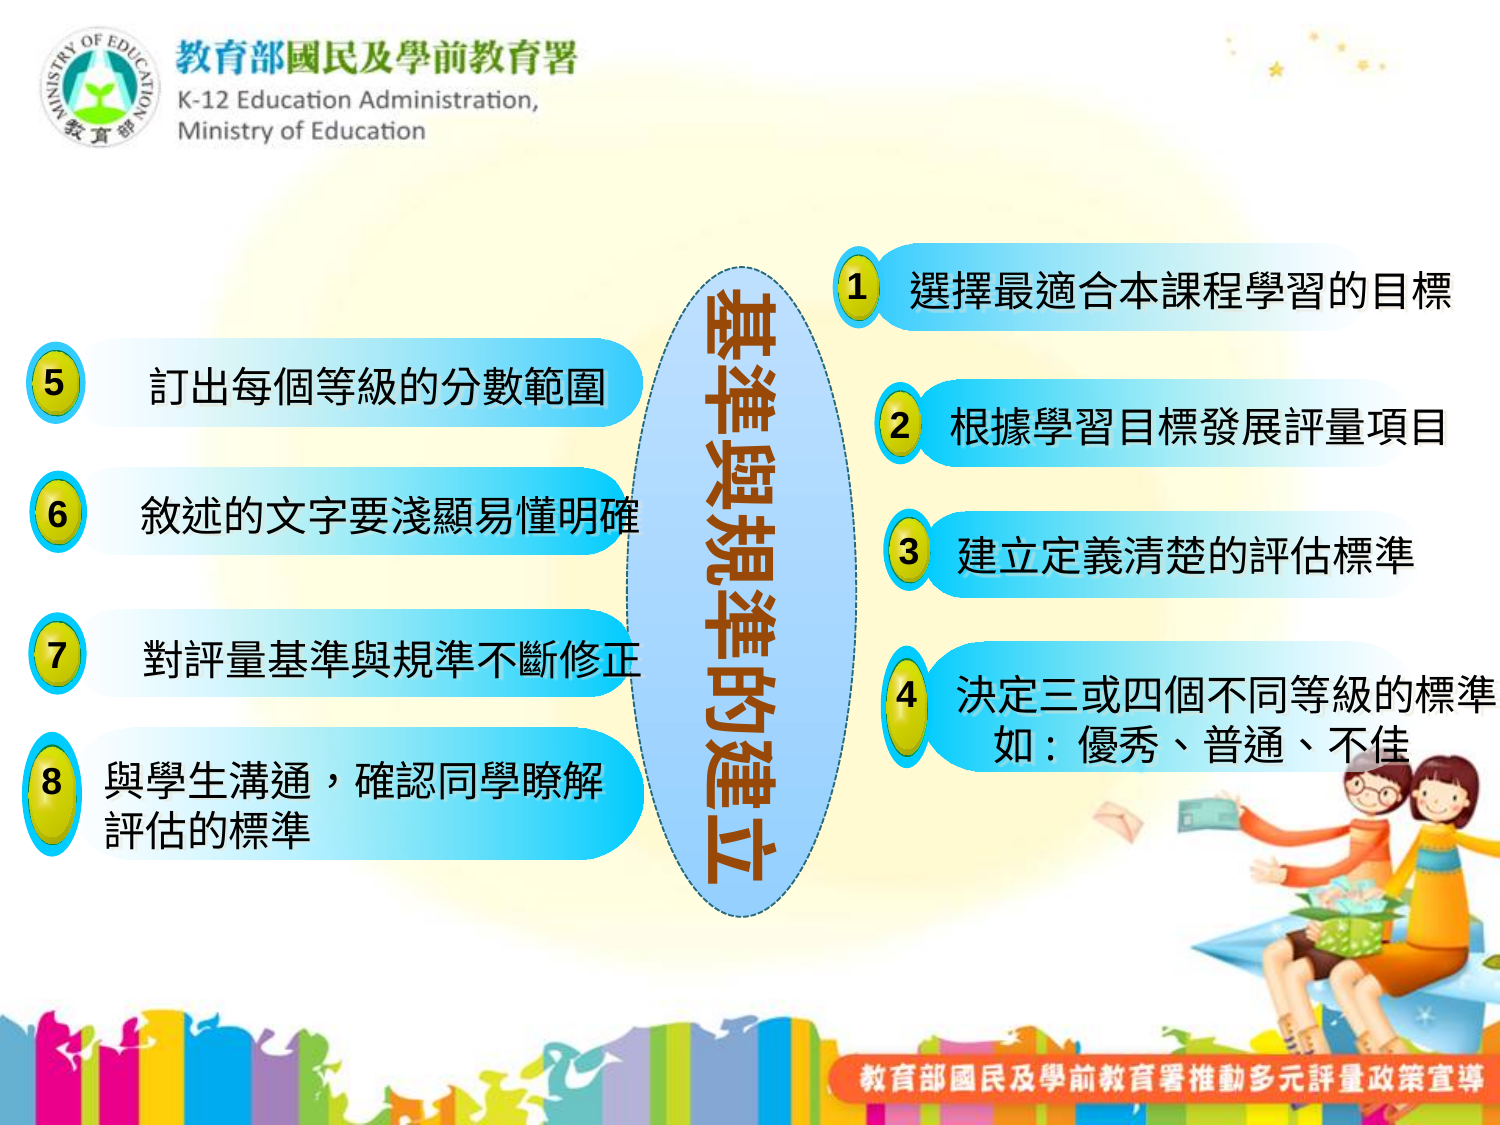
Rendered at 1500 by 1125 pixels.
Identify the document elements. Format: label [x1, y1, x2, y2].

text_box [882, 508, 1434, 599]
text_box [874, 379, 1468, 467]
text_box [28, 609, 694, 697]
text_box [21, 727, 644, 924]
picture [0, 0, 1500, 1125]
text_box [880, 641, 1500, 835]
text_box [832, 243, 1471, 331]
text_box [24, 338, 661, 427]
text_box [626, 226, 857, 917]
text_box [29, 467, 689, 555]
